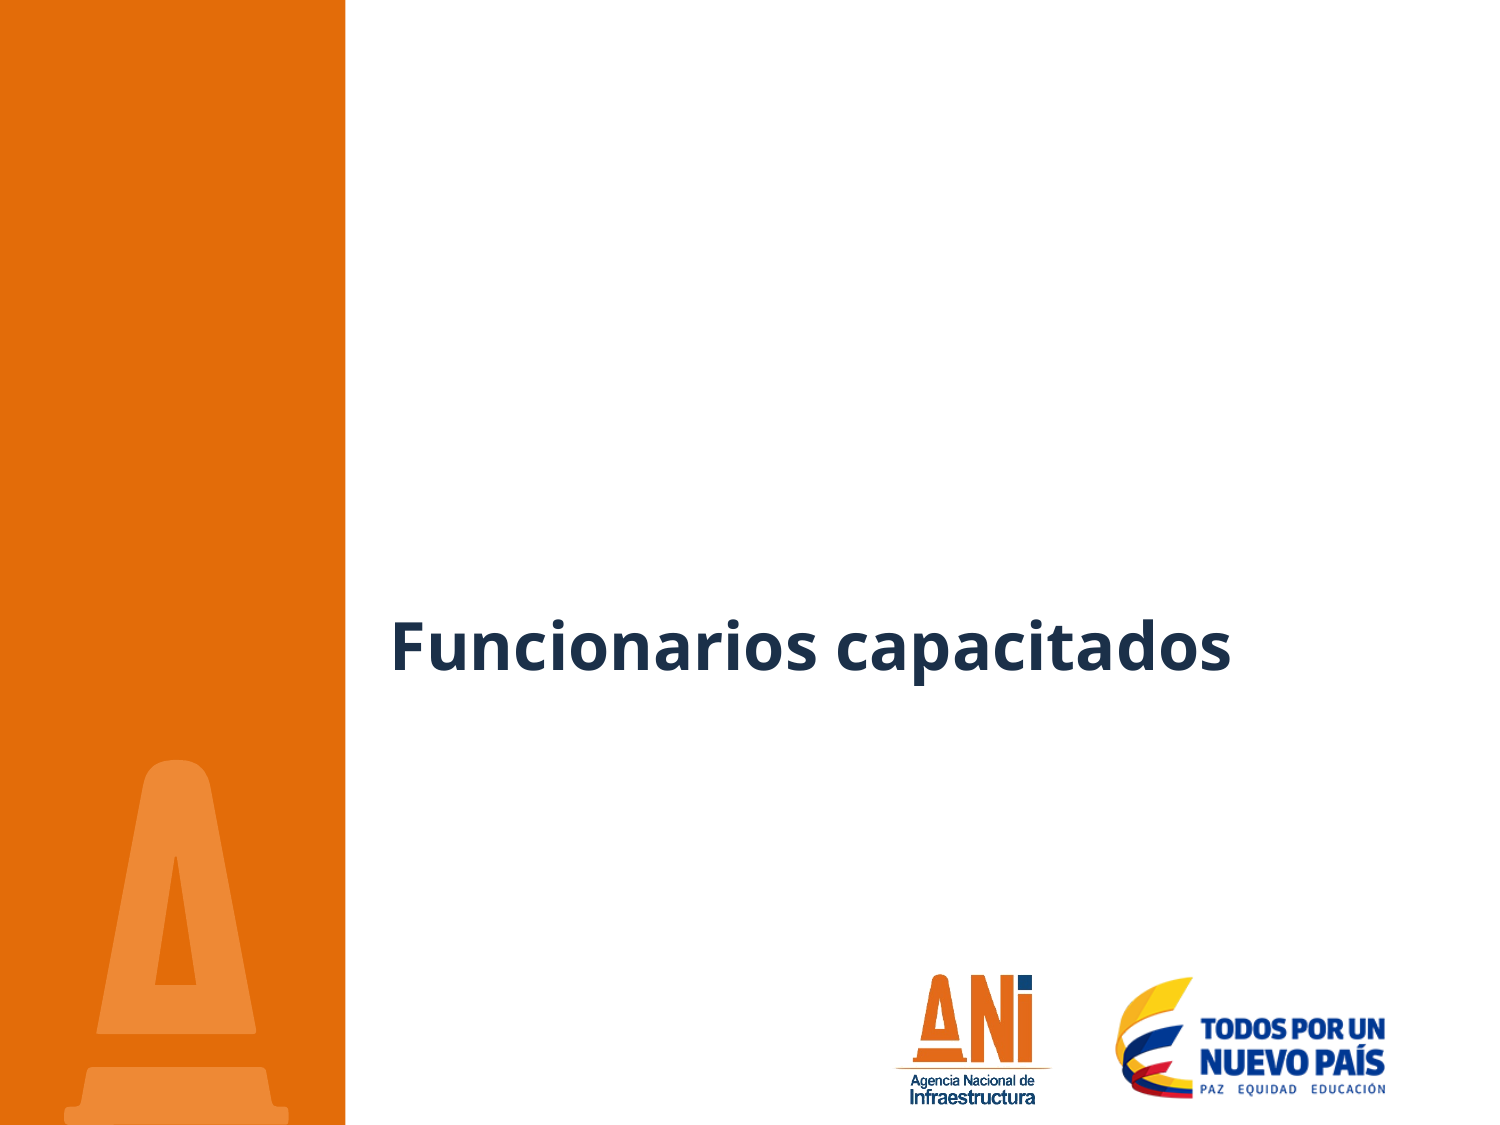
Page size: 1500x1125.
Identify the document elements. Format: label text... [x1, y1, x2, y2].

picture [1106, 971, 1392, 1108]
title Funcionarios capacitados [389, 603, 1367, 772]
picture [879, 953, 1064, 1125]
